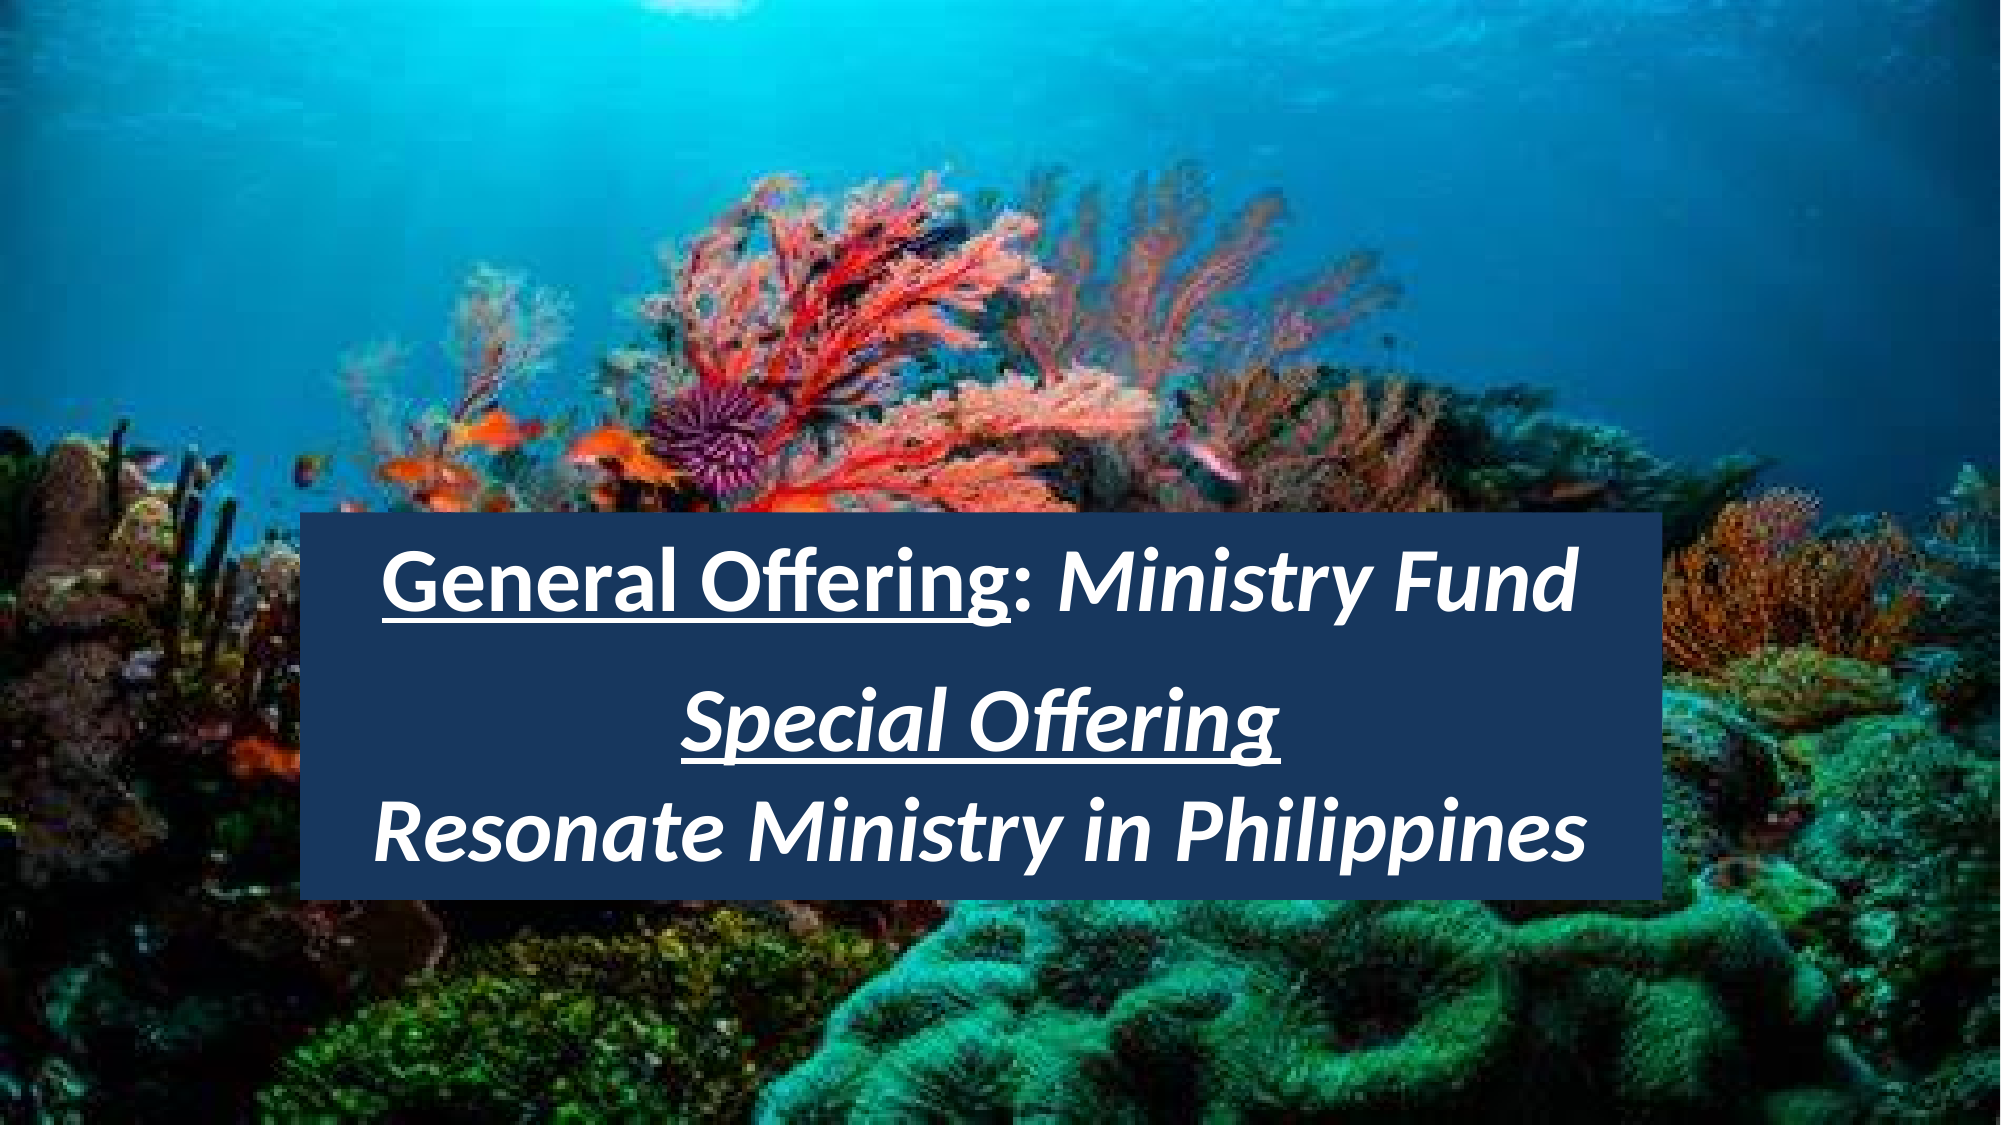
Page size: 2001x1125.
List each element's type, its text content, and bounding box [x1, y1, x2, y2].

subtitle General Offering: Ministry Fund Special Offering Resonate Ministry in Philippines [300, 512, 1663, 900]
